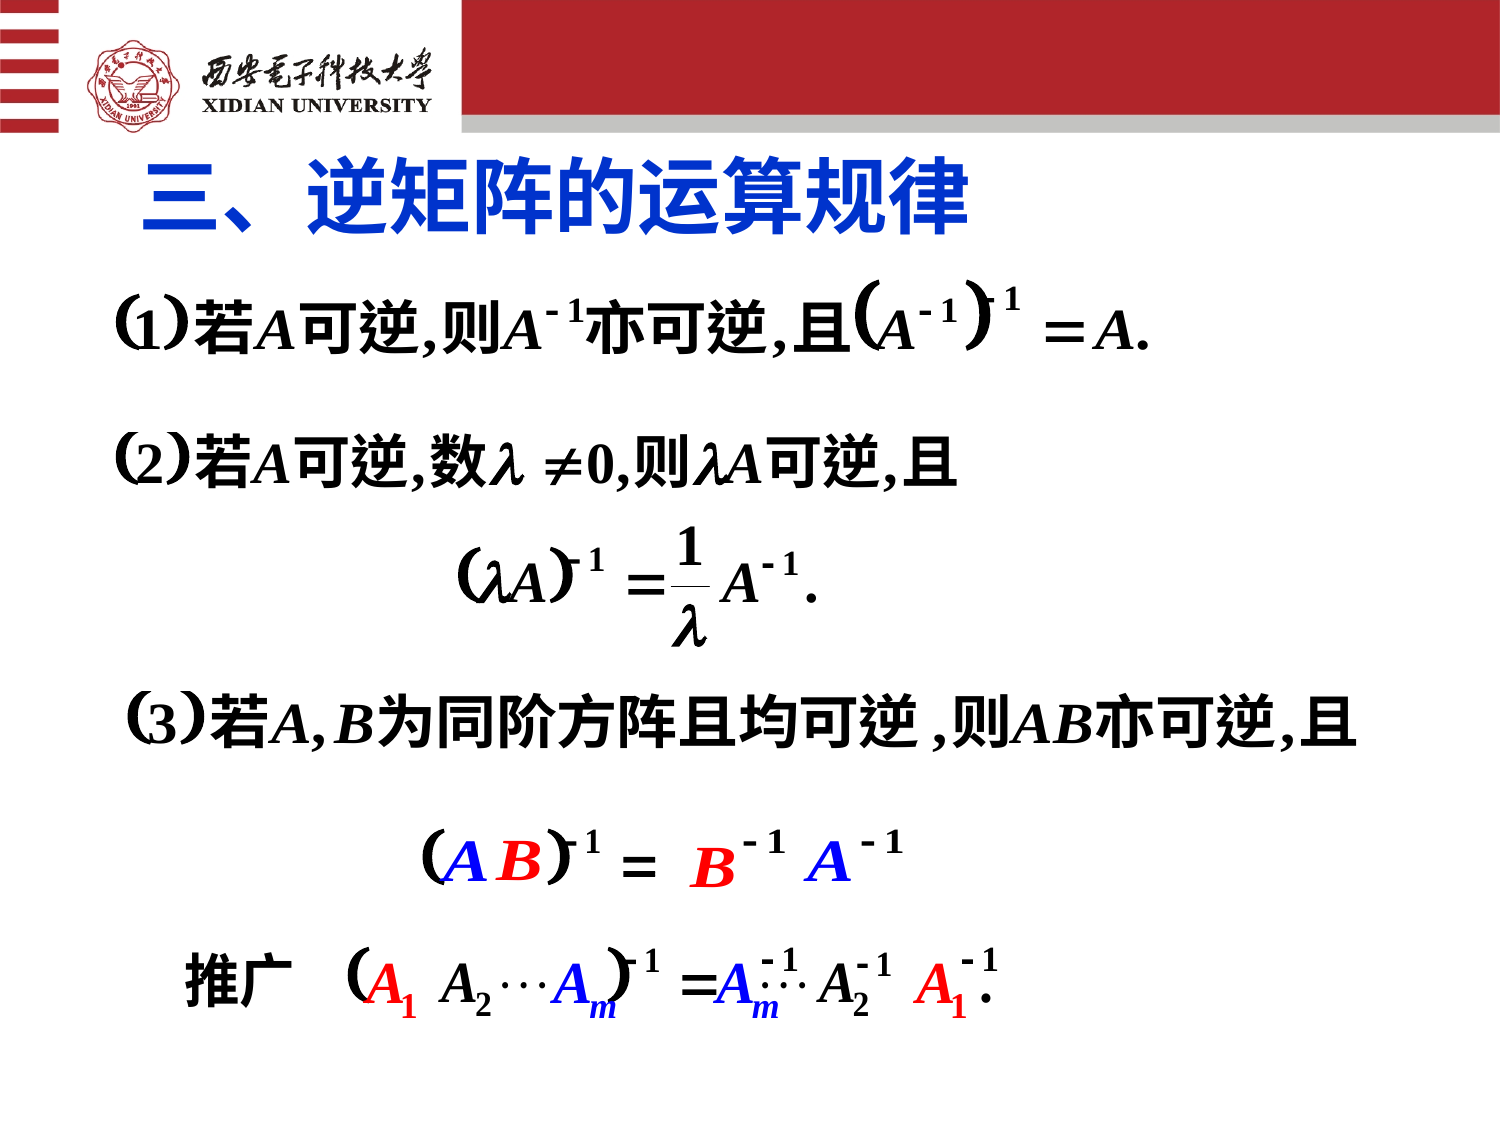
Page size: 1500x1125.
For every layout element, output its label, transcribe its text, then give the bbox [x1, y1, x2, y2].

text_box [123, 691, 1365, 849]
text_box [111, 431, 963, 576]
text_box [419, 821, 909, 904]
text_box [111, 278, 1153, 369]
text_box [454, 514, 820, 653]
picture [0, 0, 1500, 1125]
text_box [490, 820, 570, 884]
text_box 三、逆矩阵的运算规律 [123, 136, 1374, 287]
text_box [182, 939, 1002, 1024]
